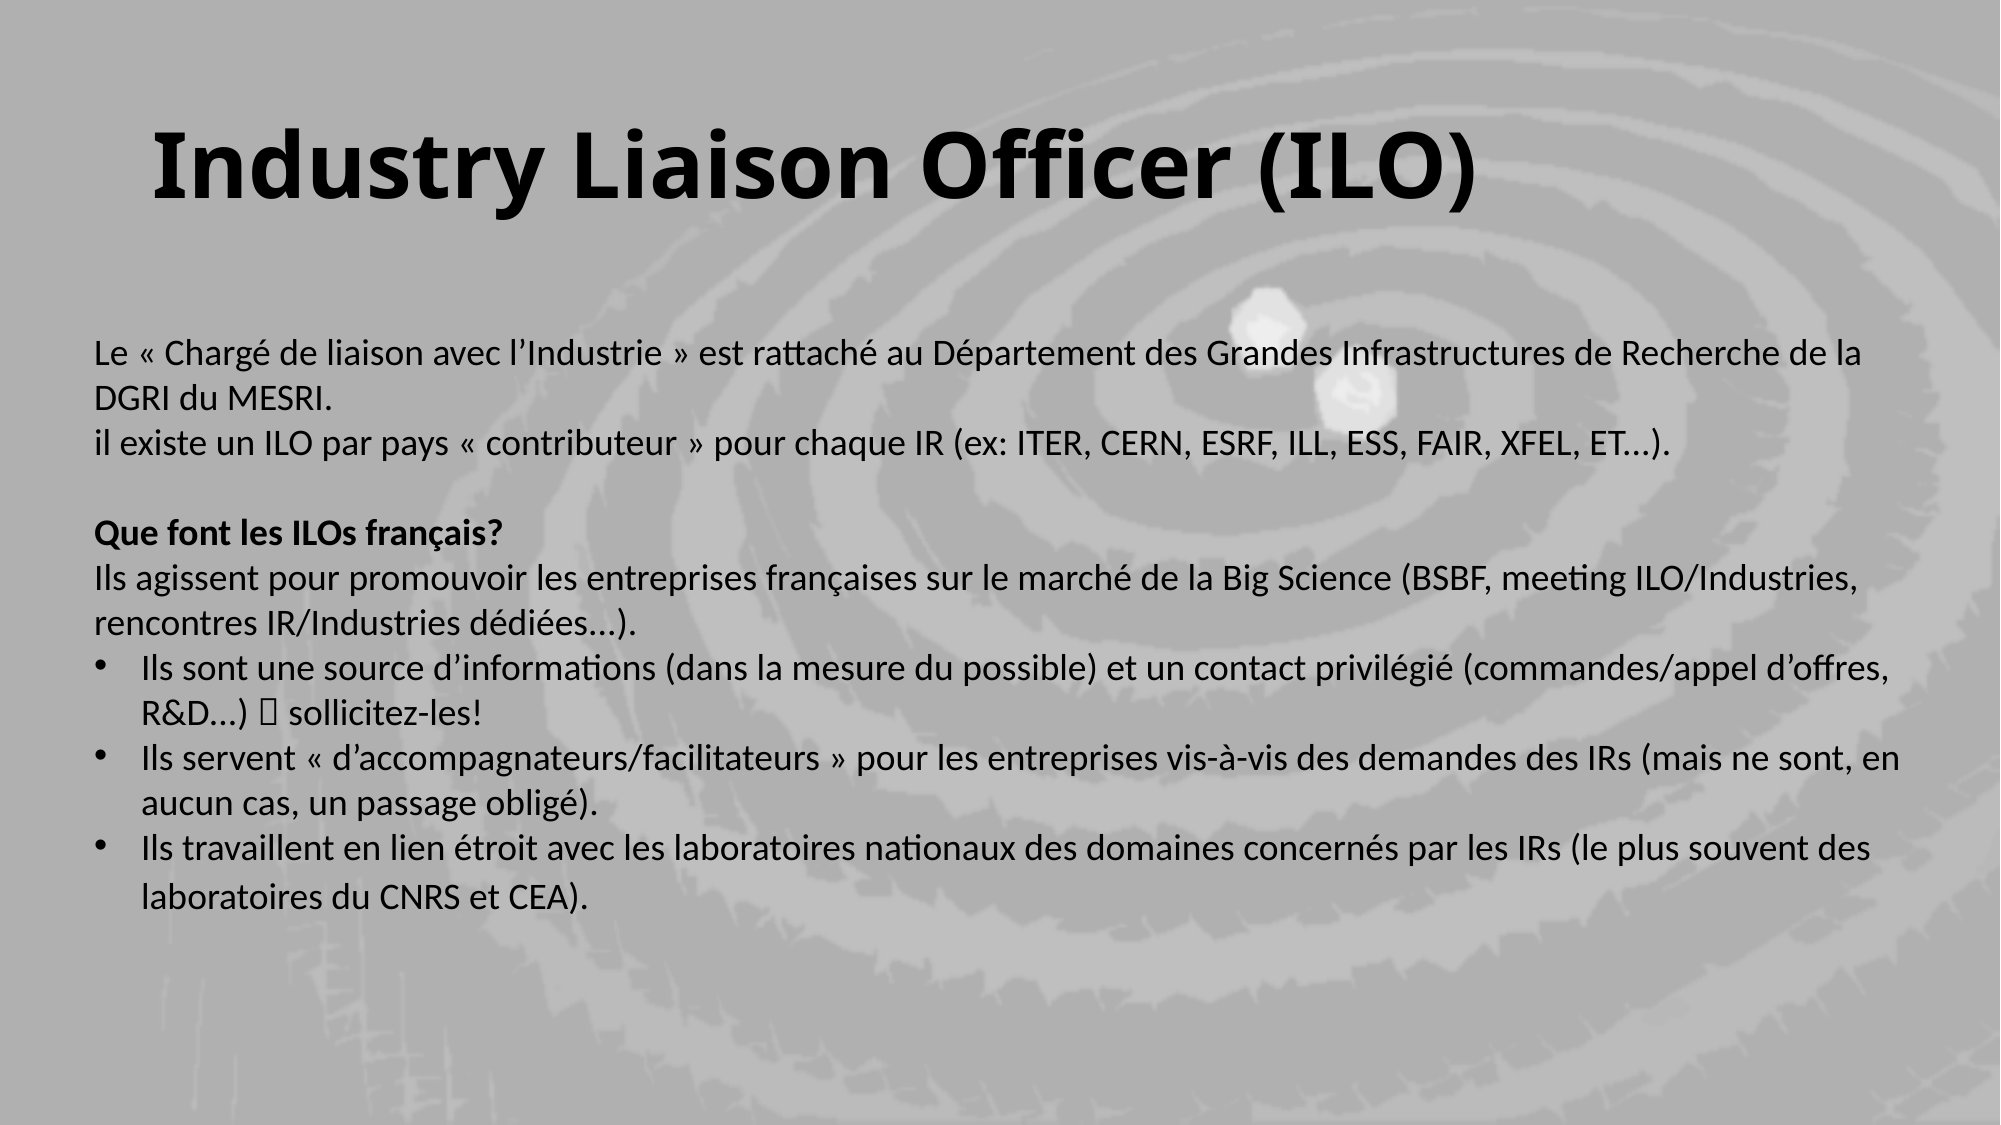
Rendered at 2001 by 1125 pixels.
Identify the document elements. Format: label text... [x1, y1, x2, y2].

title Industry Liaison Officer (ILO) [137, 59, 1863, 262]
text_box Le « Chargé de liaison avec l’Industrie » est rattaché au Département des Grandes Infrastructures de Recherche de la DGRI du MESRI. il existe un ILO par pays « contributeur » pour chaque IR (ex: ITER, CERN, ESRF, ILL, ESS, FAIR, XFEL, ET...). Que font les ILOs français? Ils agissent pour promouvoir les entreprises françaises sur le marché de la Big Science (BSBF, meeting ILO/Industries, rencontres IR/Industries dédiées...). Ils sont une source d’informations (dans la mesure du possible) et un contact privilégié (commandes/appel d’offres, R&D...)  sollicitez-les! Ils servent « d’accompagnateurs/facilitateurs » pour les entreprises vis-à-vis des demandes des IRs (mais ne sont, en aucun cas, un passage obligé). Ils travaillent en lien étroit avec les laboratoires nationaux des domaines concernés par les IRs (le plus souvent des laboratoires du CNRS et CEA). [79, 262, 1934, 1107]
